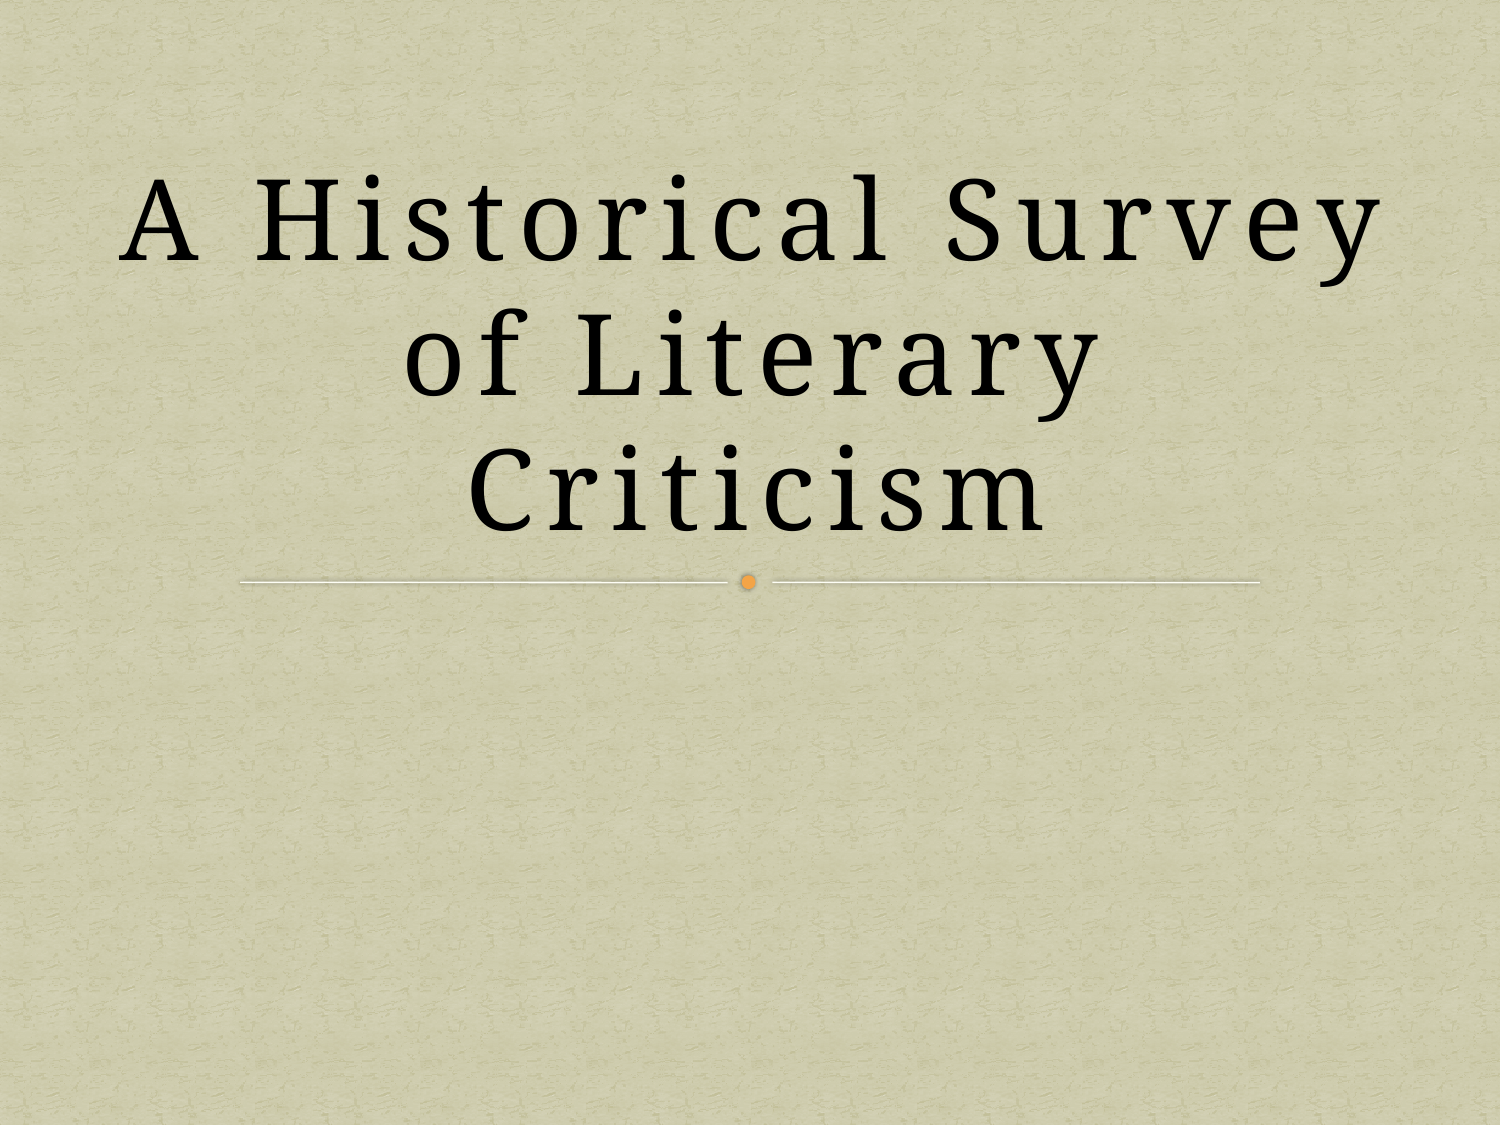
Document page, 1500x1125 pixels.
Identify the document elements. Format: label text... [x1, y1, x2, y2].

title A Historical Survey of Literary Criticism [74, 235, 1438, 561]
